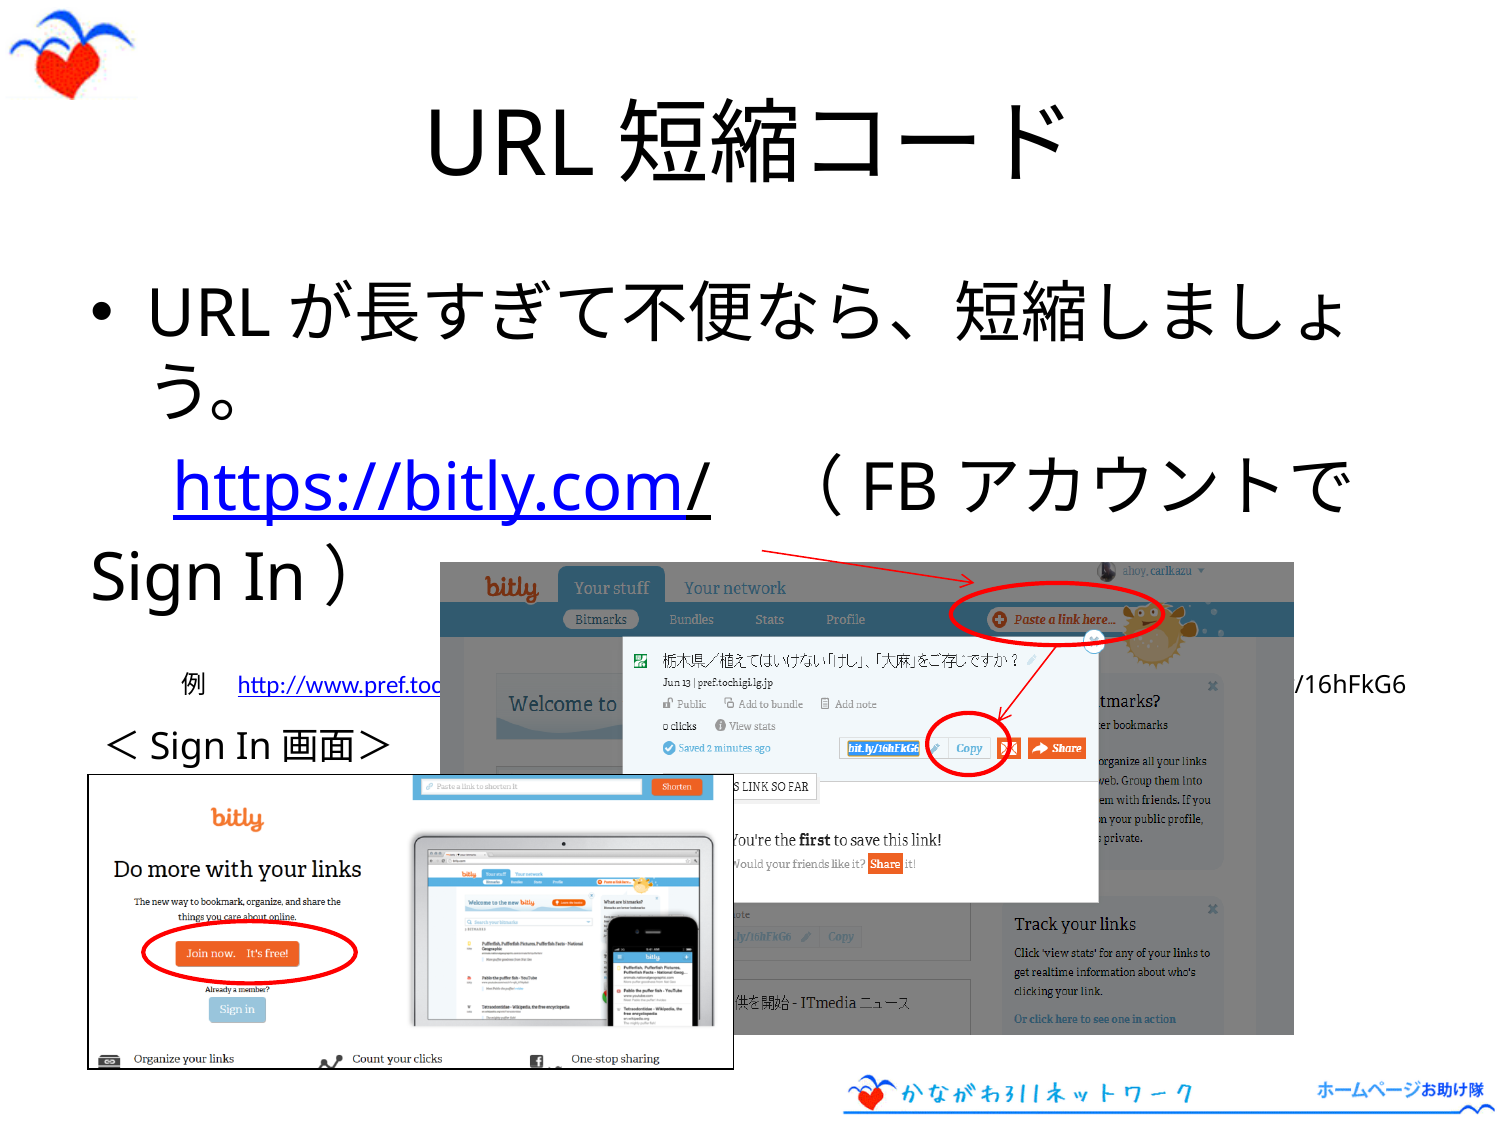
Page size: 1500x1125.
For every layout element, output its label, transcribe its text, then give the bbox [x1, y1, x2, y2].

list URLが長すぎて不便なら、短縮しましょう。 https://bitly.com/ （FBアカウントでSign In） 例 http://www.pref.tochigi.lg.jp/e08/life/bouhan/yakubutsu/huseitaimakesi.html → http://bit.ly/16hFkG6 [75, 262, 1425, 1005]
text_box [997, 644, 1058, 723]
picture [88, 562, 1294, 1069]
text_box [761, 550, 975, 584]
title URL短縮コード [75, 45, 1425, 233]
picture [832, 1064, 1500, 1123]
picture [5, 7, 138, 100]
text_box ＜Sign In画面＞ [88, 714, 411, 774]
